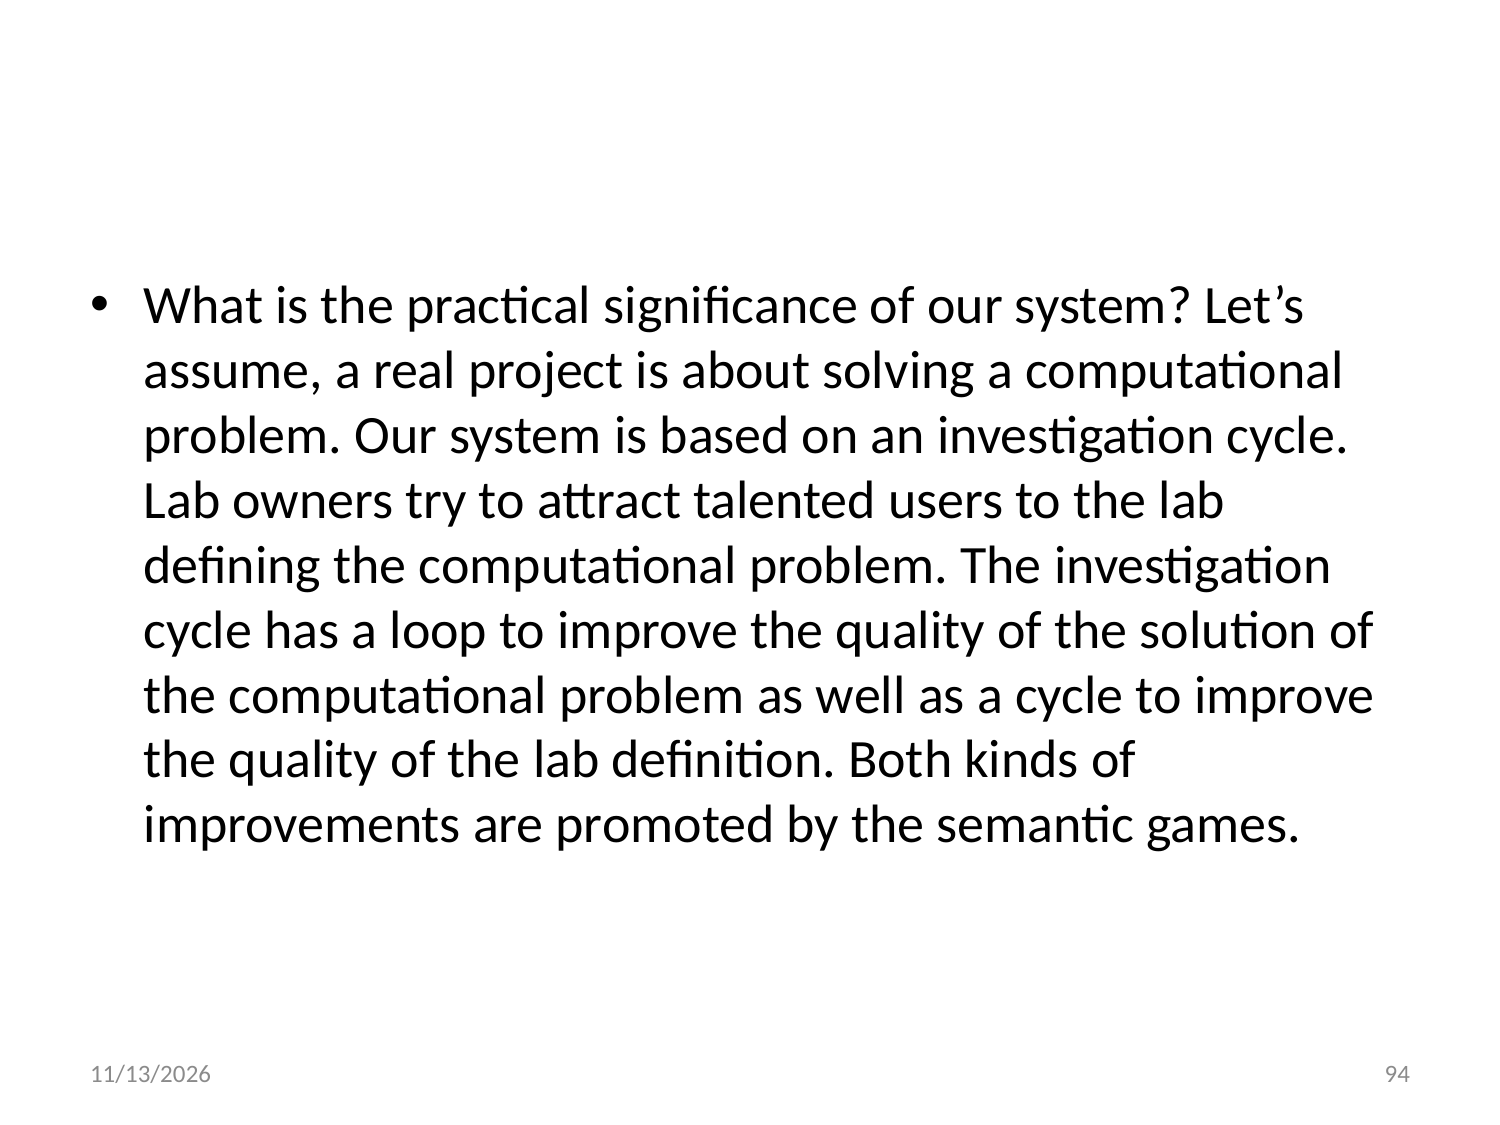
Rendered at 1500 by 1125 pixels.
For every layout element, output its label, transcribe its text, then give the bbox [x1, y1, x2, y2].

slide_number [75, 1042, 425, 1103]
list What is the practical significance of our system? Let’s assume, a real project is about solving a computational problem. Our system is based on an investigation cycle. Lab owners try to attract talented users to the lab defining the computational problem. The investigation cycle has a loop to improve the quality of the solution of the computational problem as well as a cycle to improve the quality of the lab definition. Both kinds of improvements are promoted by the semantic games. [75, 262, 1425, 1005]
slide_number 94 [1074, 1042, 1425, 1103]
